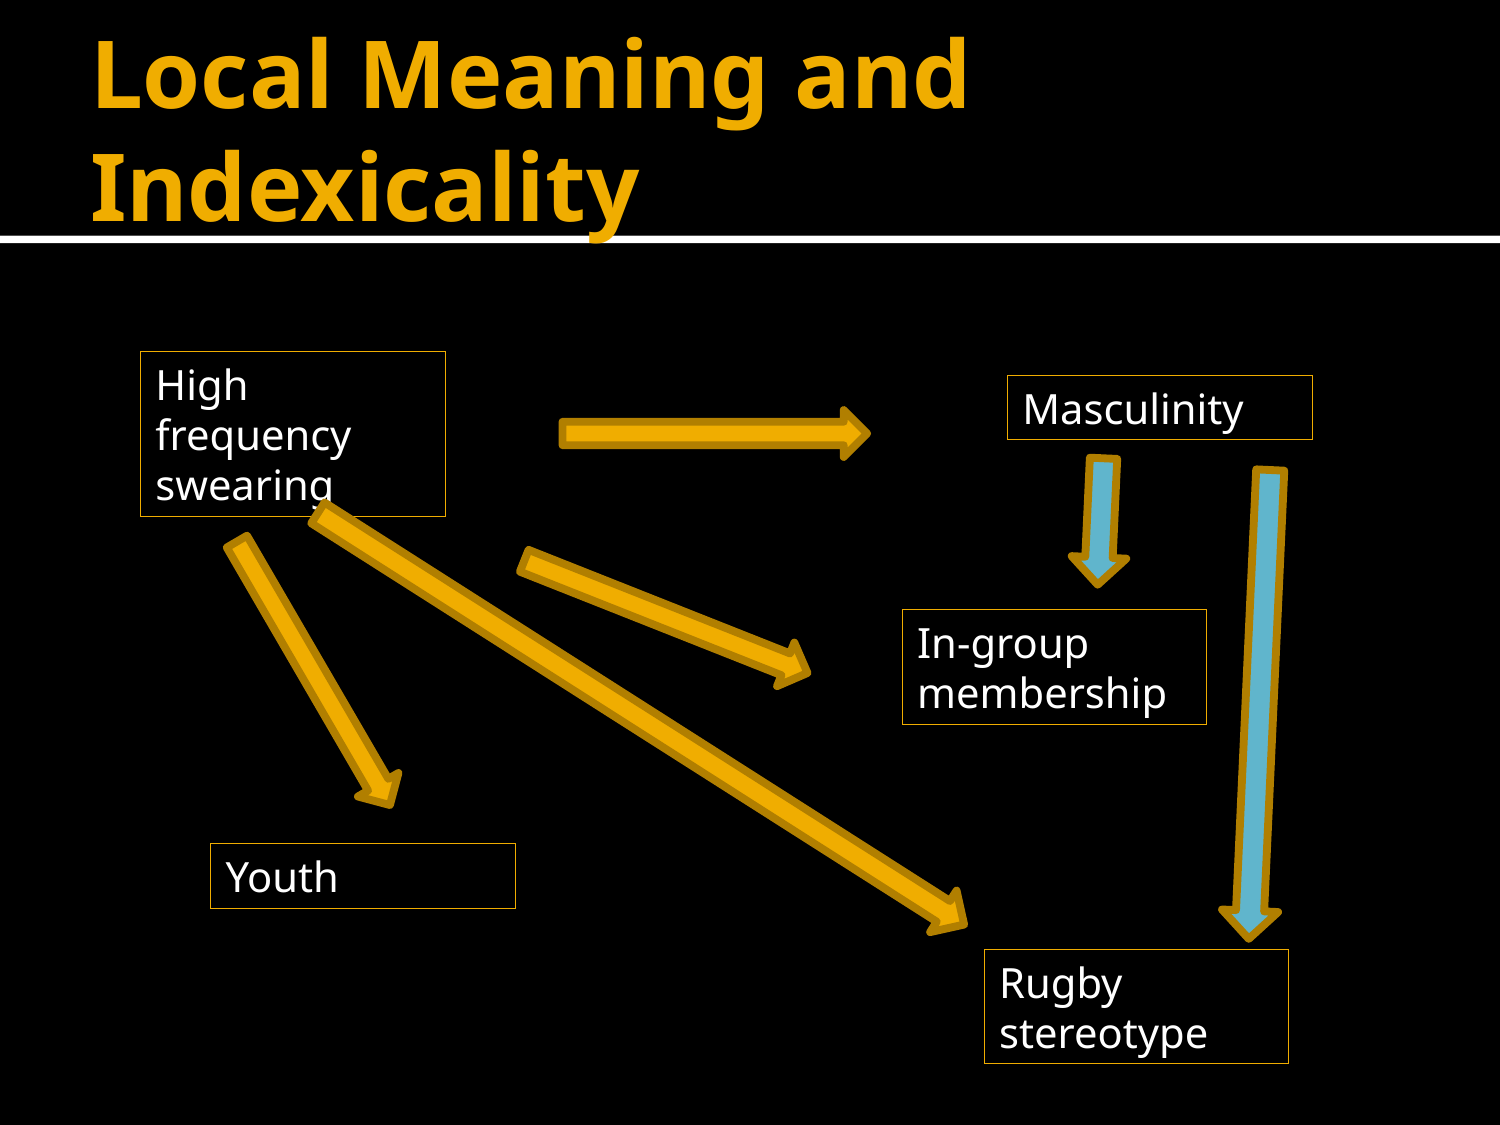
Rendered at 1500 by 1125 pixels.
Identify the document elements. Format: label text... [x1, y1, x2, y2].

text_box [1218, 465, 1289, 943]
text_box Masculinity [1007, 375, 1313, 440]
text_box In-group membership [902, 609, 1207, 725]
text_box [1067, 453, 1131, 589]
text_box Youth [210, 843, 516, 909]
text_box [558, 406, 872, 461]
text_box High frequency swearing [140, 351, 446, 517]
text_box Rugby stereotype [984, 949, 1289, 1064]
text_box [516, 546, 812, 691]
title Local Meaning and Indexicality [75, 24, 1425, 231]
text_box [222, 531, 403, 809]
text_box [307, 498, 968, 936]
